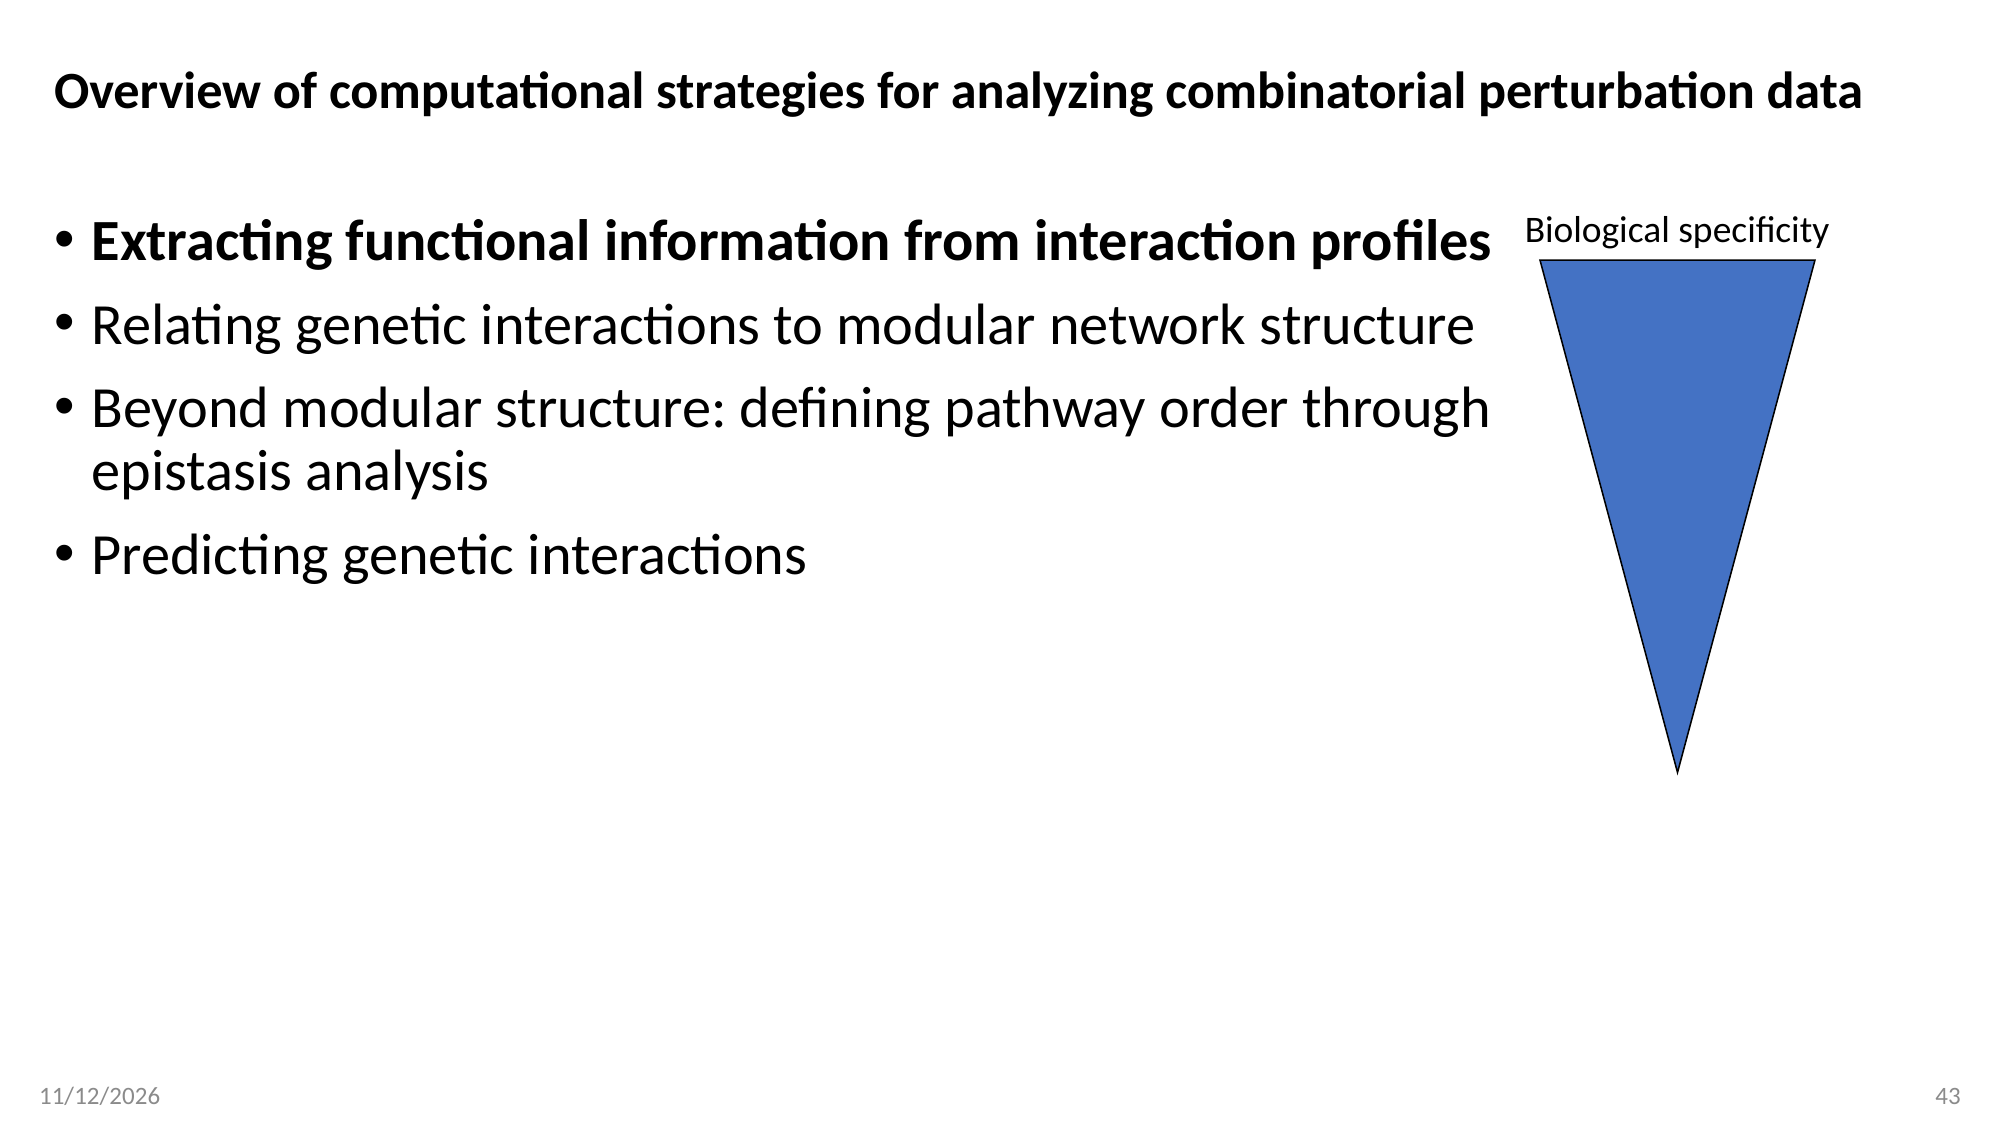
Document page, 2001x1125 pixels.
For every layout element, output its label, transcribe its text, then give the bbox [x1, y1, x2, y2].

text_box [1539, 260, 1816, 773]
text_box Biological specificity [1509, 197, 1910, 258]
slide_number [39, 1064, 490, 1125]
title Overview of computational strategies for analyzing combinatorial perturbation data [39, 37, 1961, 145]
text_box [344, 67, 1695, 202]
text_box Extracting functional information from interaction profiles Relating genetic interactions to modular network structure Beyond modular structure: defining pathway order through epistasis analysis Predicting genetic interactions [39, 202, 1630, 903]
slide_number 43 [1510, 1064, 1961, 1125]
